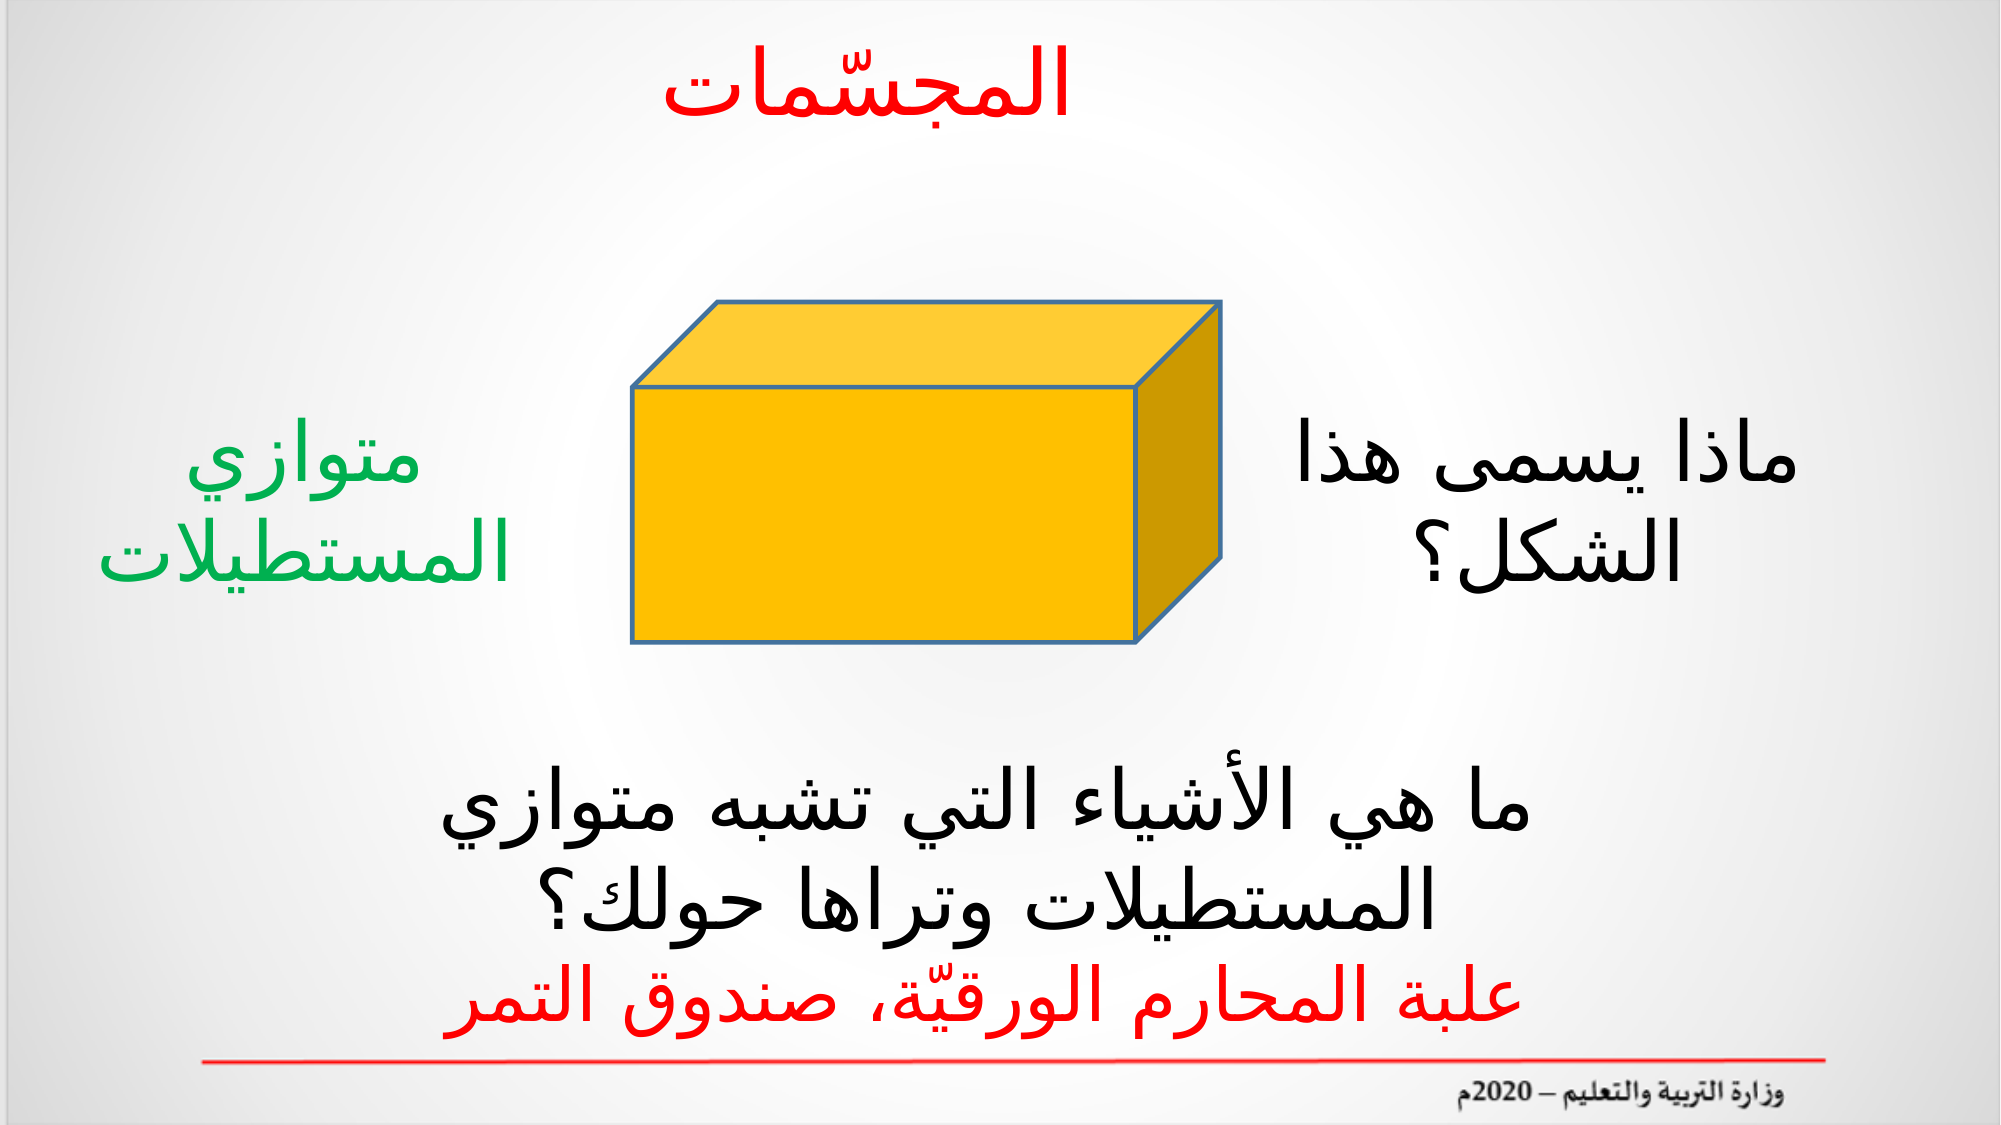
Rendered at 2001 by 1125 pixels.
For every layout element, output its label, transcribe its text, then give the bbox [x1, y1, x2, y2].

picture [0, 0, 2001, 1125]
text_box ما هي الأشياء التي تشبه متوازي المستطيلات وتراها حولك؟ [265, 753, 1709, 939]
text_box ماذا يسمى هذا الشكل؟ [1190, 405, 1913, 591]
text_box علبة المحارم الورقيّة، صندوق التمر [332, 925, 1642, 1057]
text_box متوازي المستطيلات [19, 432, 591, 563]
text_box [631, 301, 1222, 644]
text_box المجسّمات [542, 0, 1195, 172]
